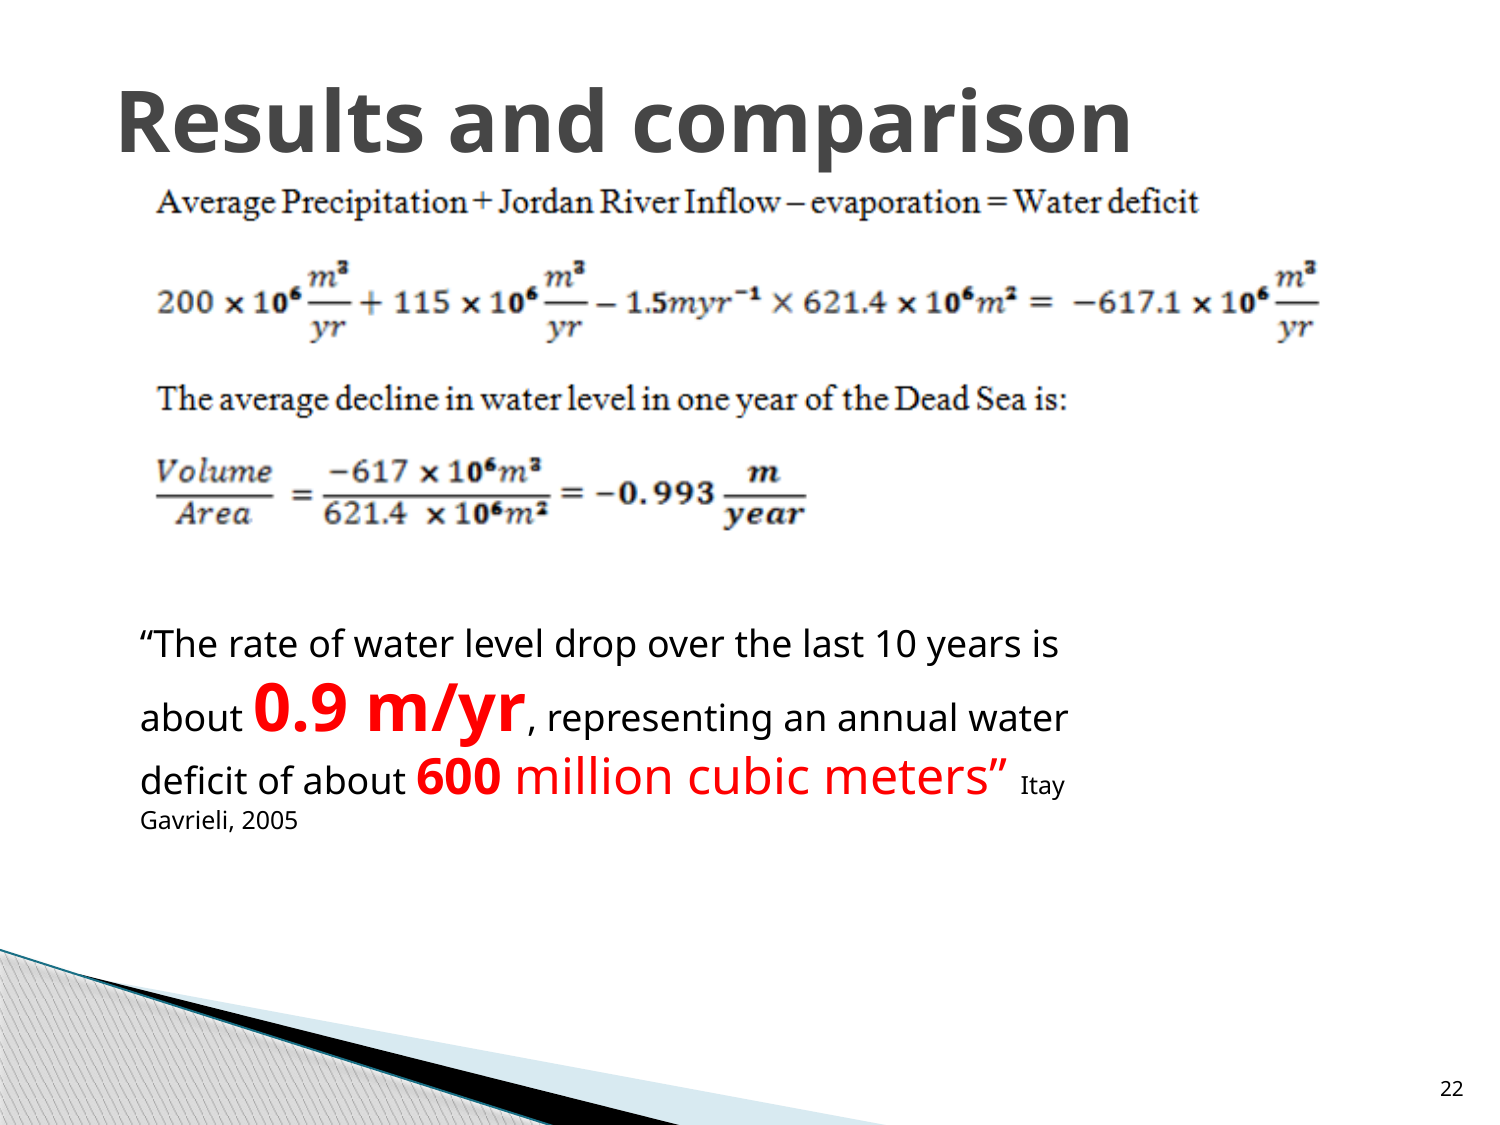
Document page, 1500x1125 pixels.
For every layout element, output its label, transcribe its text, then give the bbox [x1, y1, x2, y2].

slide_number 22 [1418, 1051, 1479, 1112]
text_box “The rate of water level drop over the last 10 years is about 0.9 m/yr, representing an annual water deficit of about 600 million cubic meters” Itay Gavrieli, 2005 [125, 612, 1138, 843]
picture [137, 174, 1363, 570]
title Results and comparison [99, 24, 1450, 213]
